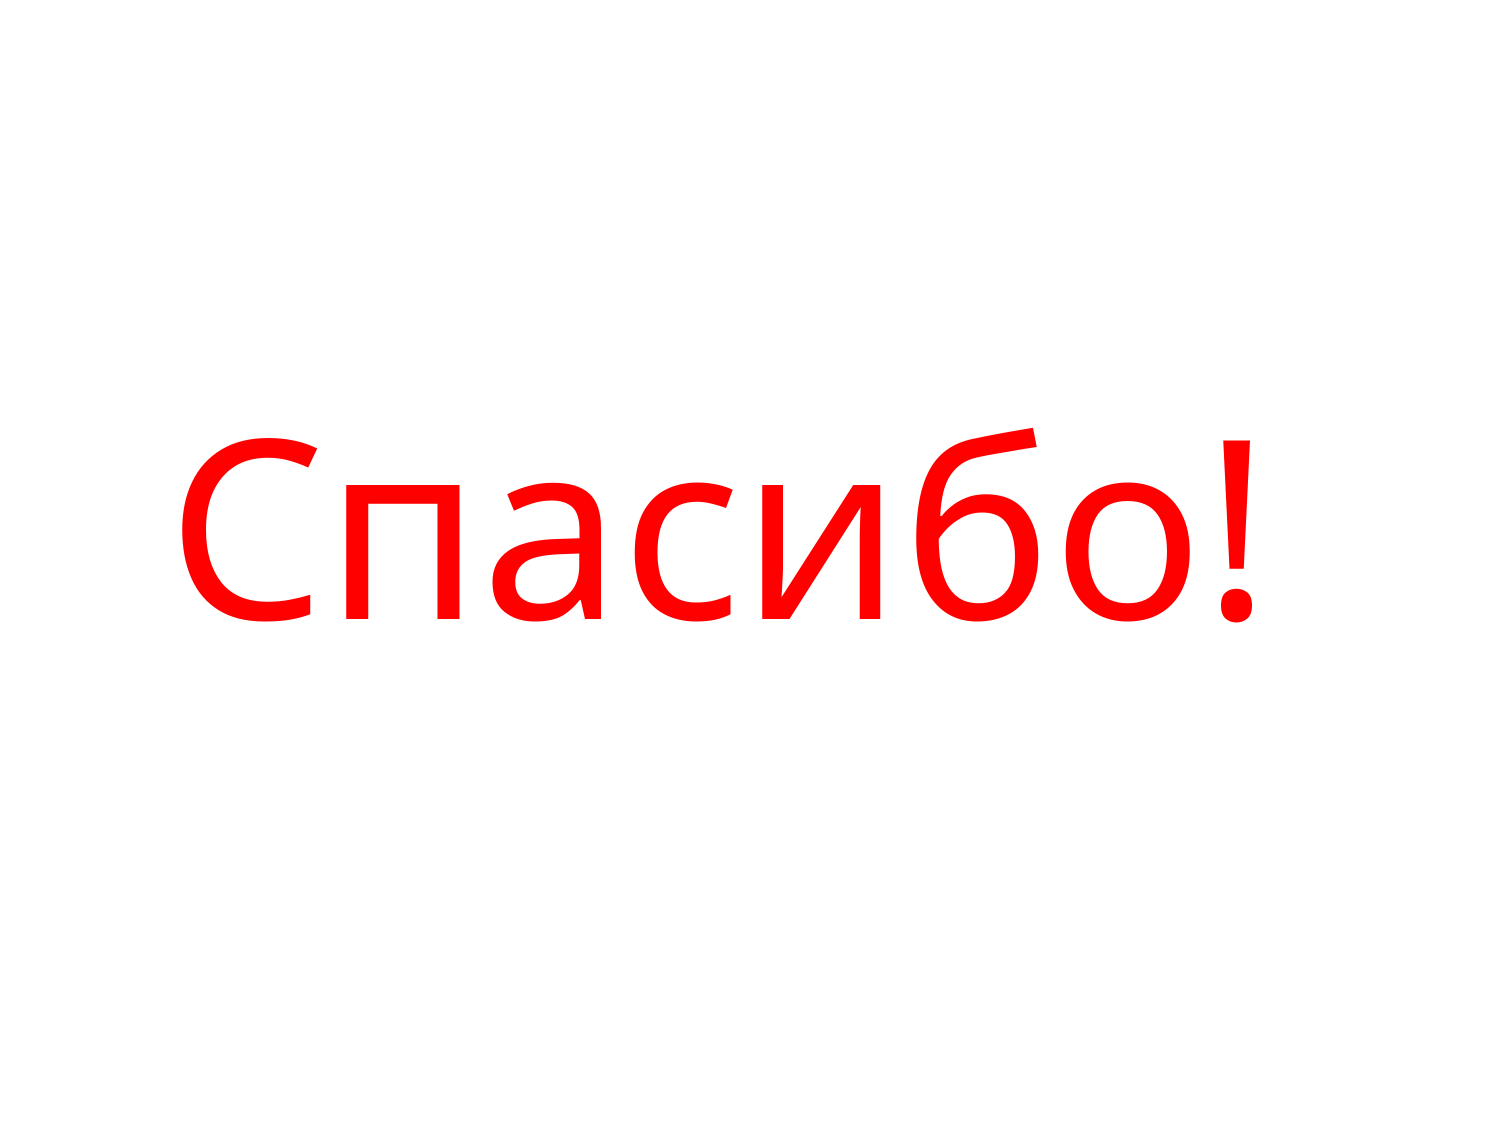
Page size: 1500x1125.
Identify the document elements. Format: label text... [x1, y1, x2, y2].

text_box Спасибо! [152, 361, 1286, 677]
